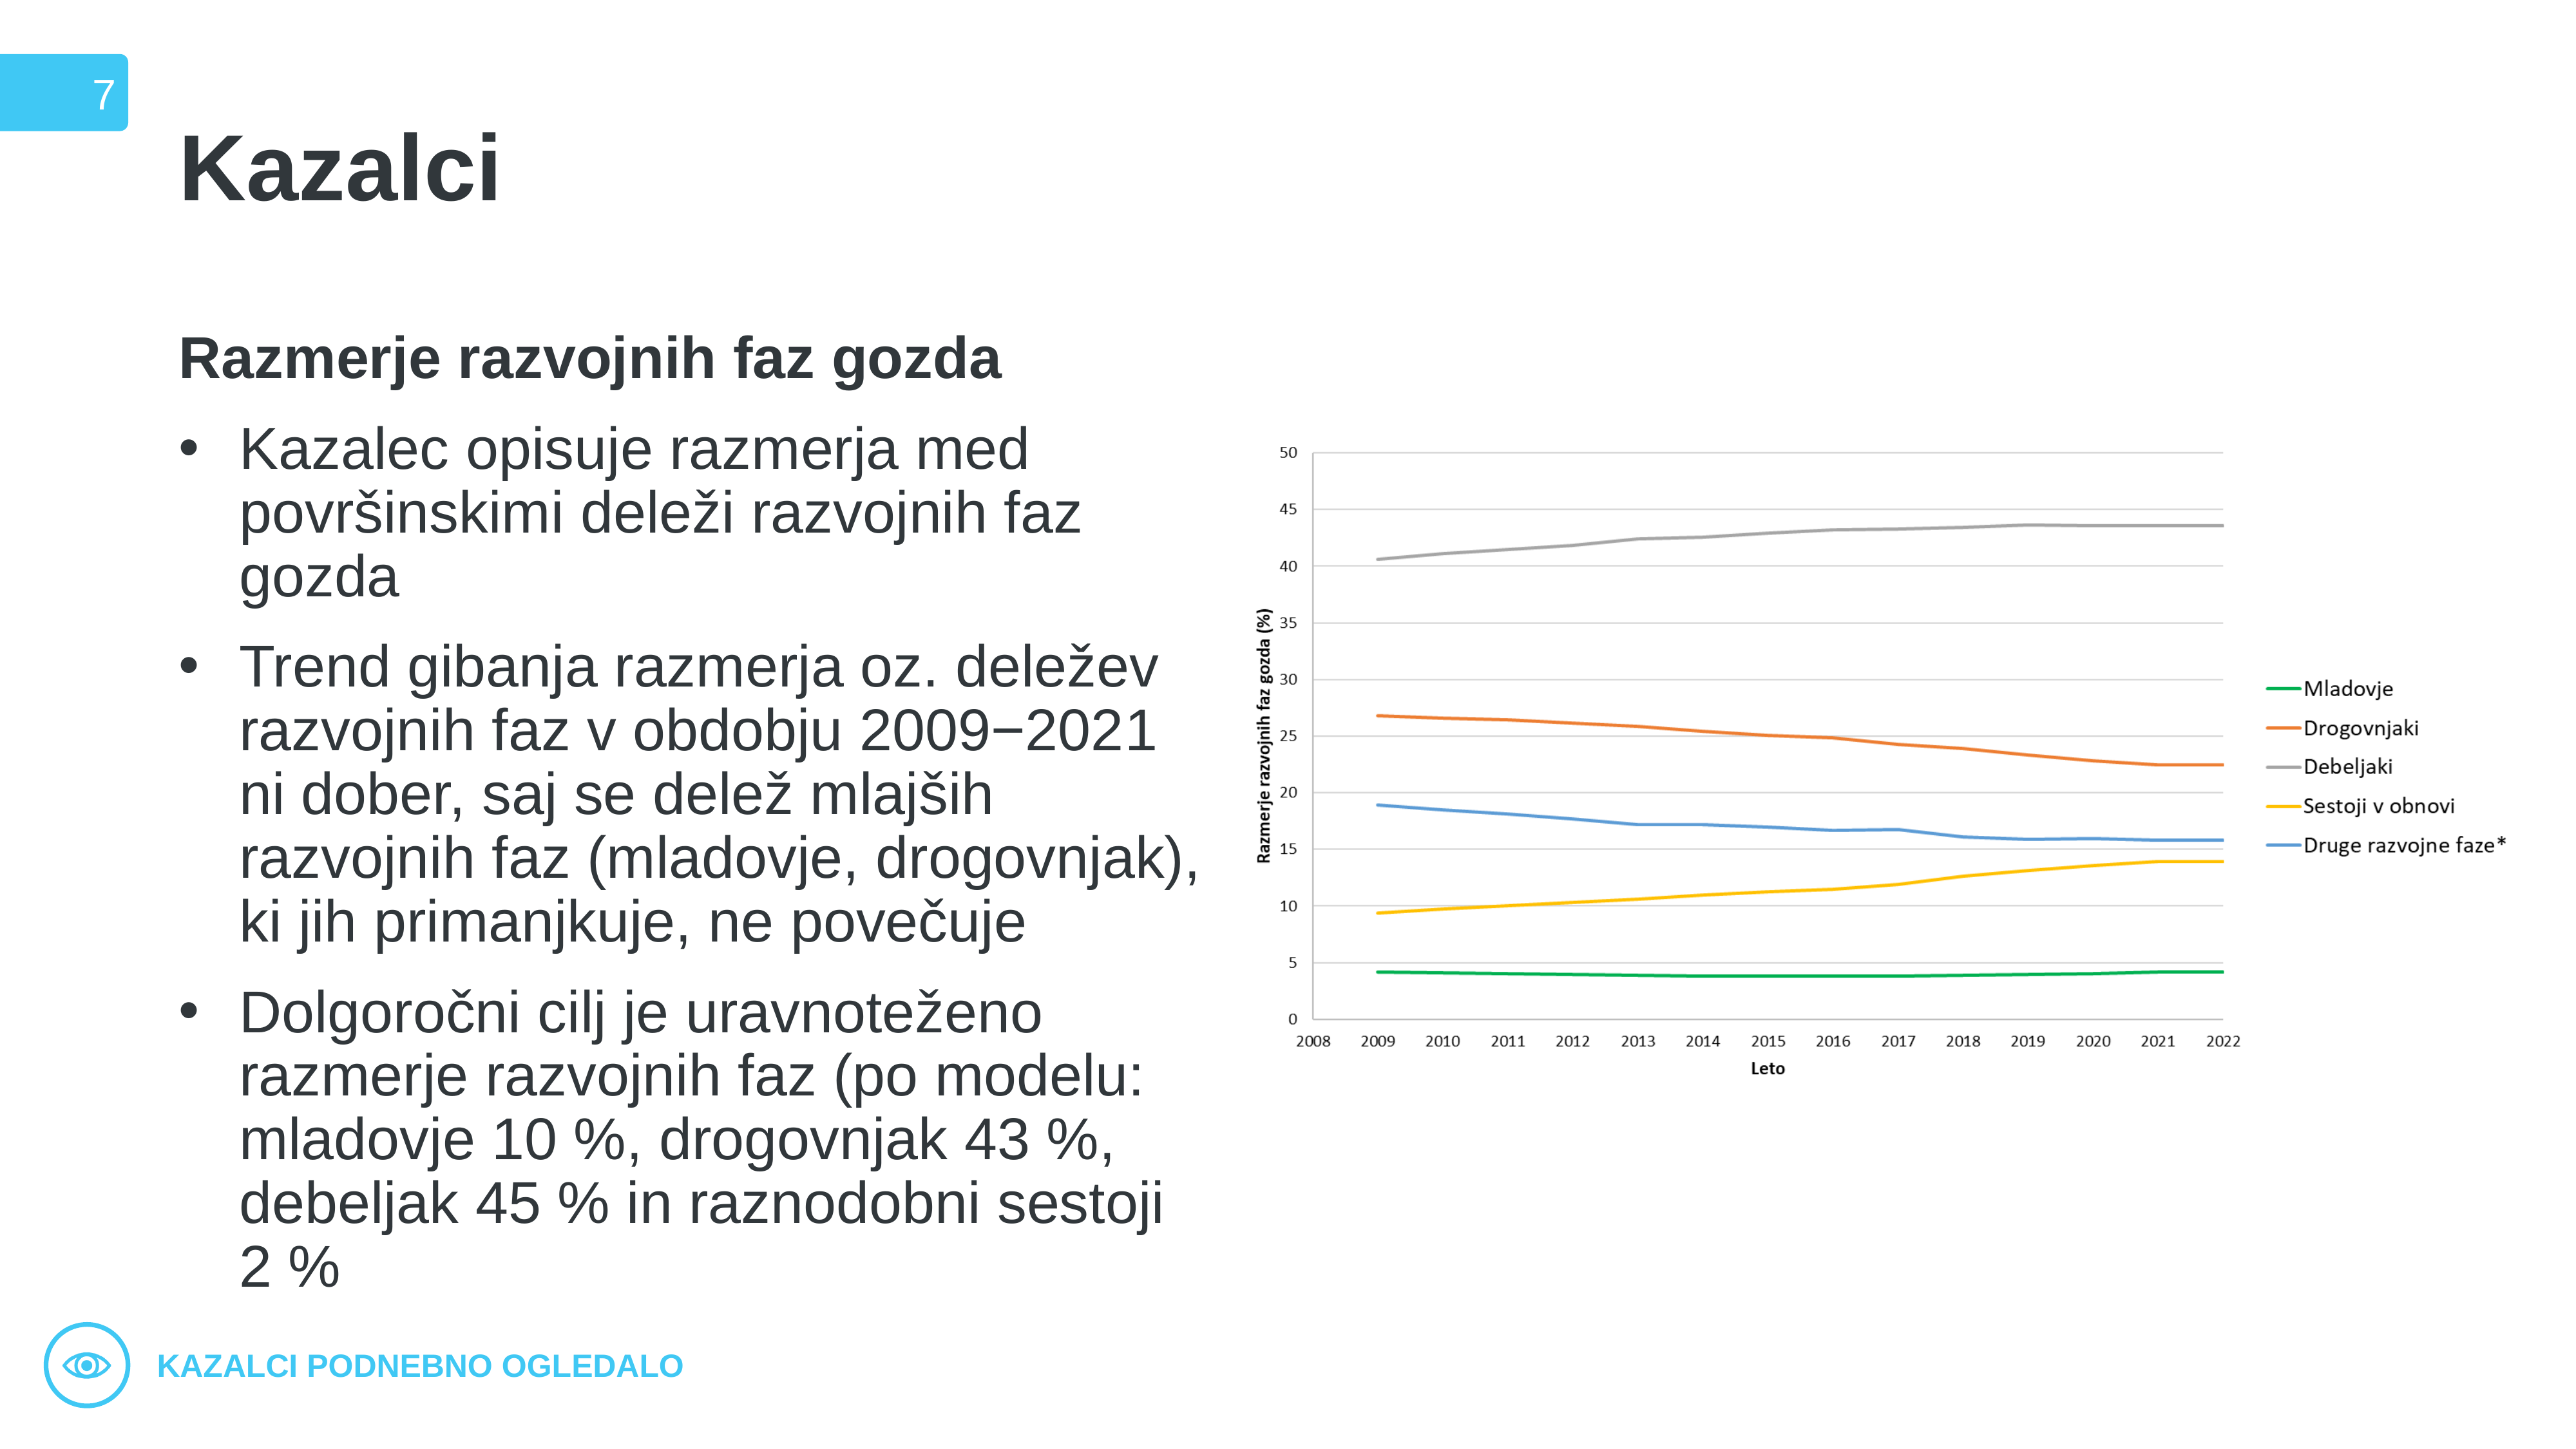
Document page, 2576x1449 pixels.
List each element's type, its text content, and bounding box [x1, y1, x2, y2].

picture [1230, 434, 2524, 1101]
picture [49, 1327, 126, 1403]
slide_number 7 [0, 53, 129, 131]
text_box Razmerje razvojnih faz gozda Kazalec opisuje razmerja med površinskimi deleži razvojnih faz gozda Trend gibanja razmerja oz. deležev razvojnih faz v obdobju 2009−2021 ni dober, saj se delež mlajših razvojnih faz (mladovje, drogovnjak), ki jih primanjkuje, ne povečuje Dolgoročni cilj je uravnoteženo razmerje razvojnih faz (po modelu: mladovje 10 %, drogovnjak 43 %, debeljak 45 % in raznodobni sestoji 2 % [169, 323, 1215, 1335]
title Kazalci [169, 114, 2391, 395]
